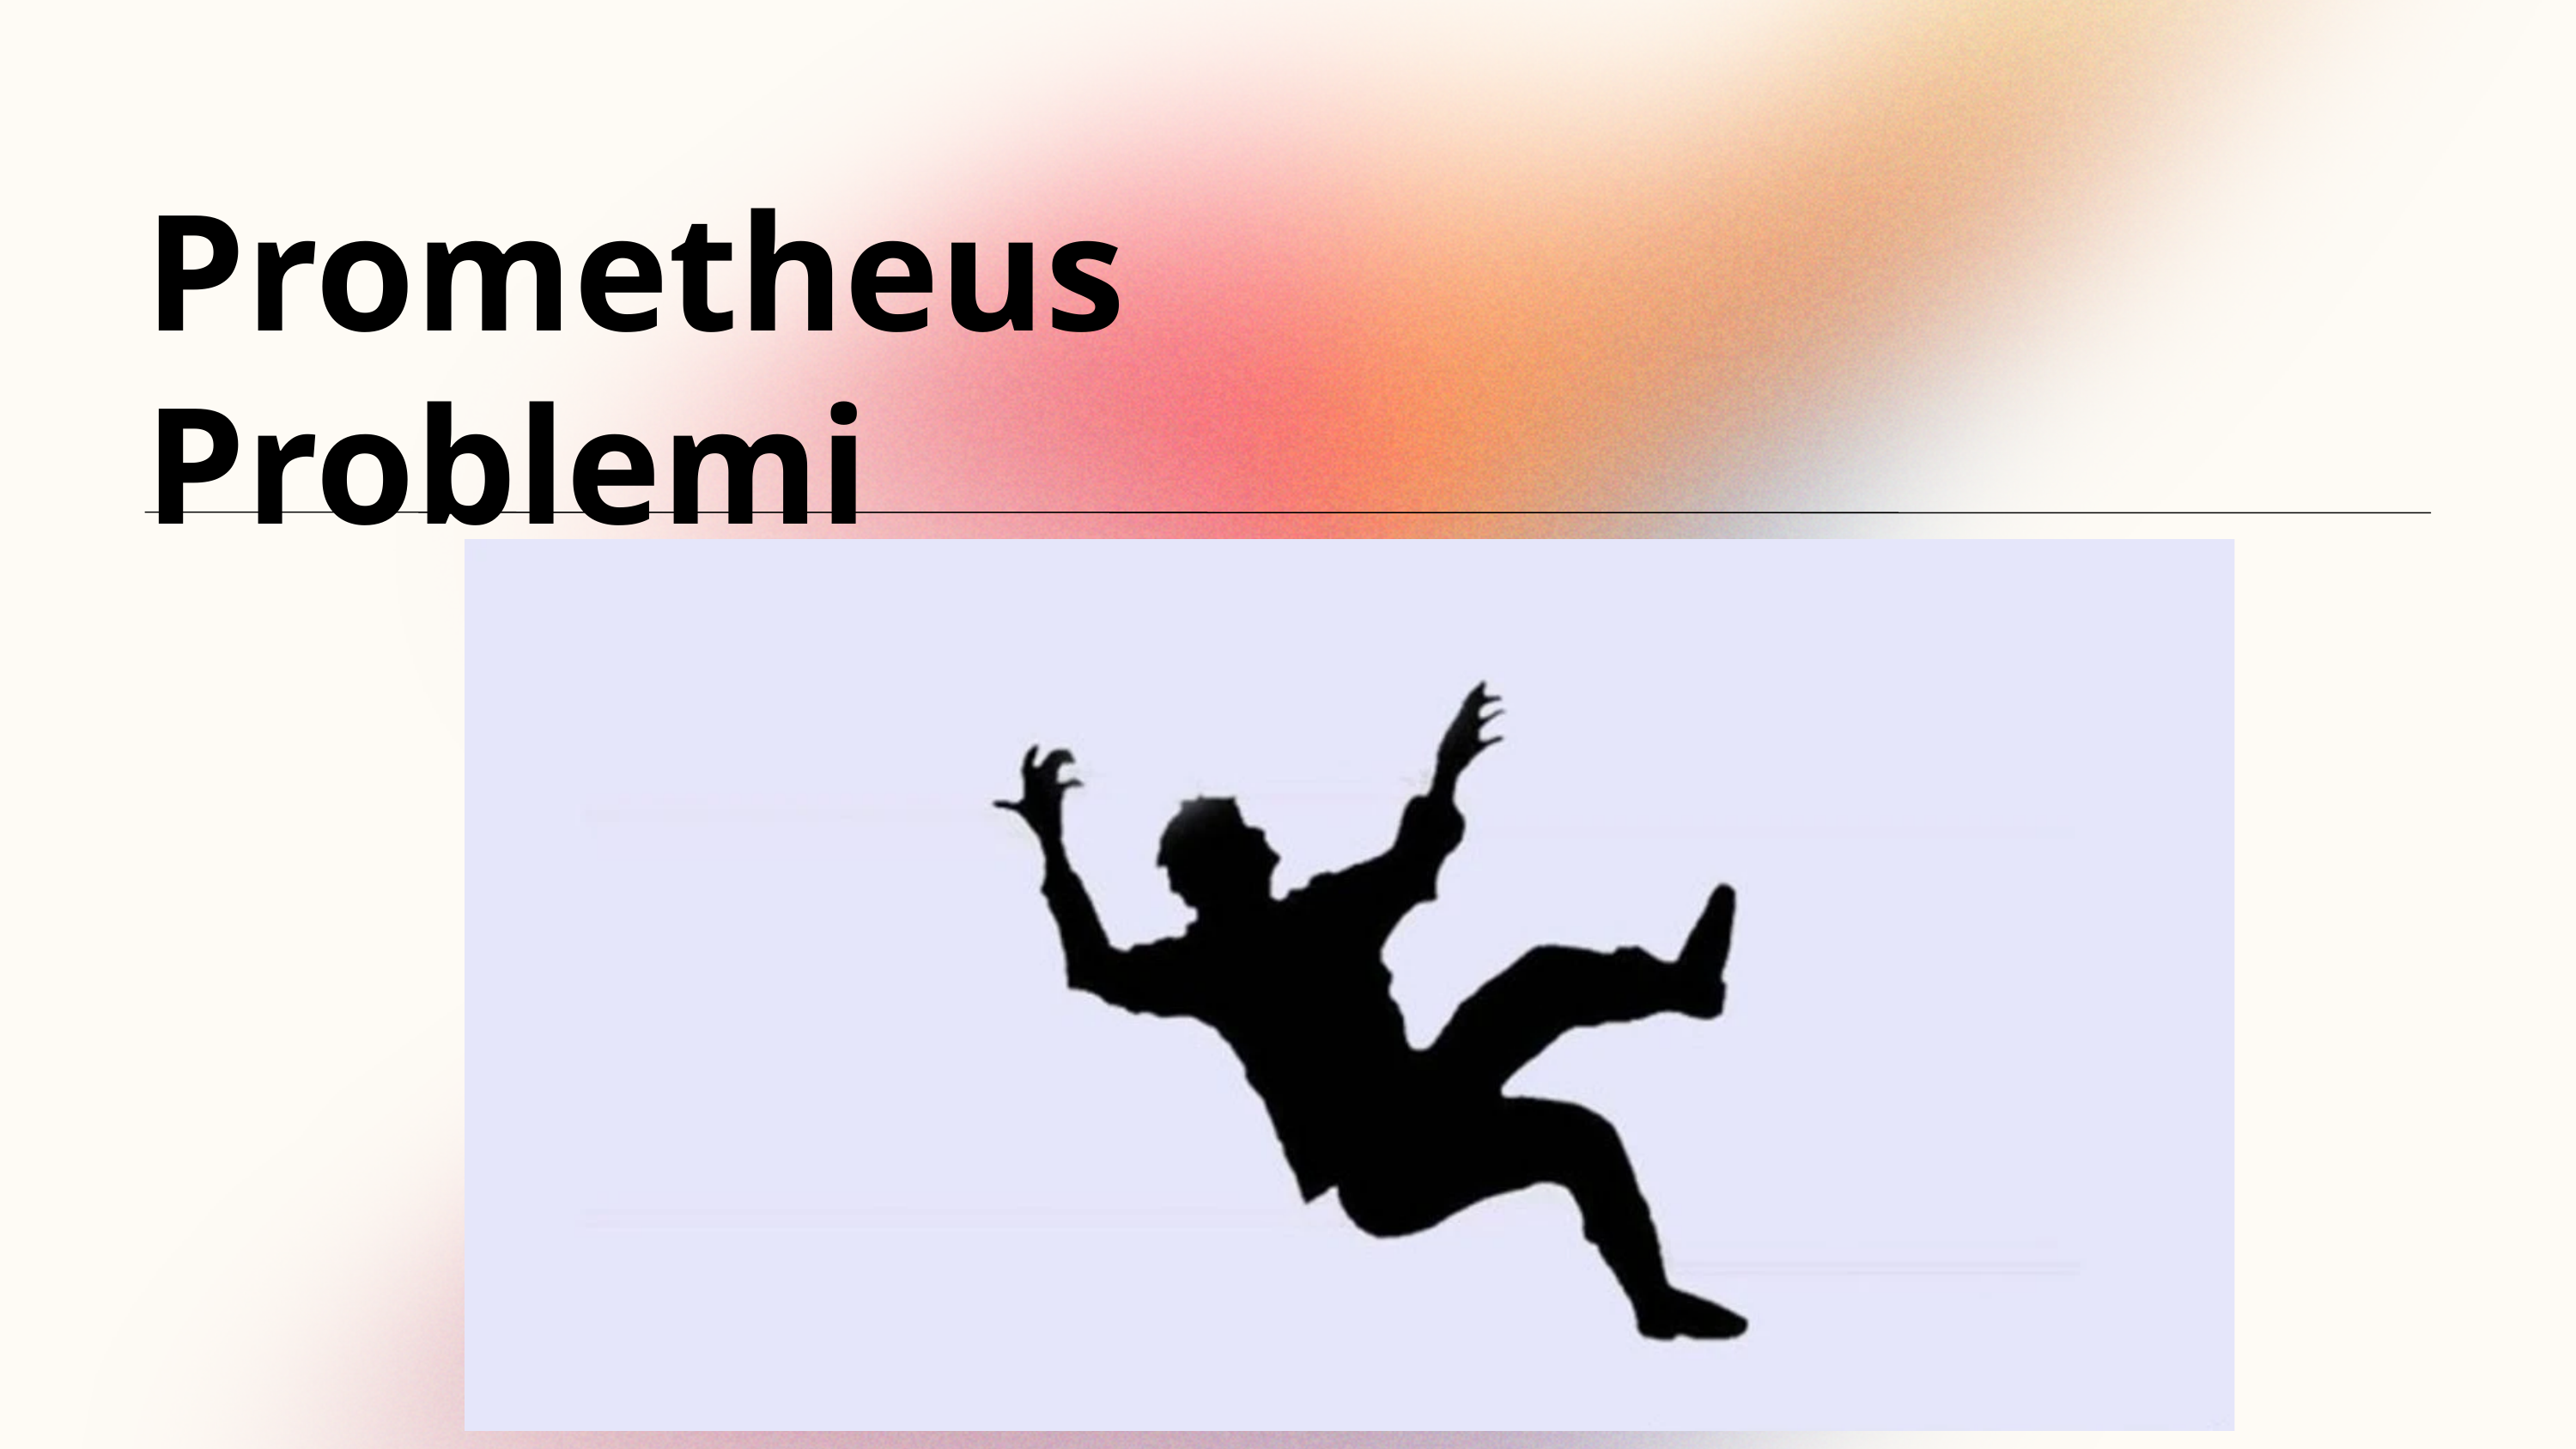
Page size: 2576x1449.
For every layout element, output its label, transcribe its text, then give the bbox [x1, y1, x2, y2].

text_box Prometheus Problemi [144, 170, 1269, 557]
text_box [81, 0, 2576, 1449]
text_box [465, 539, 2235, 1431]
